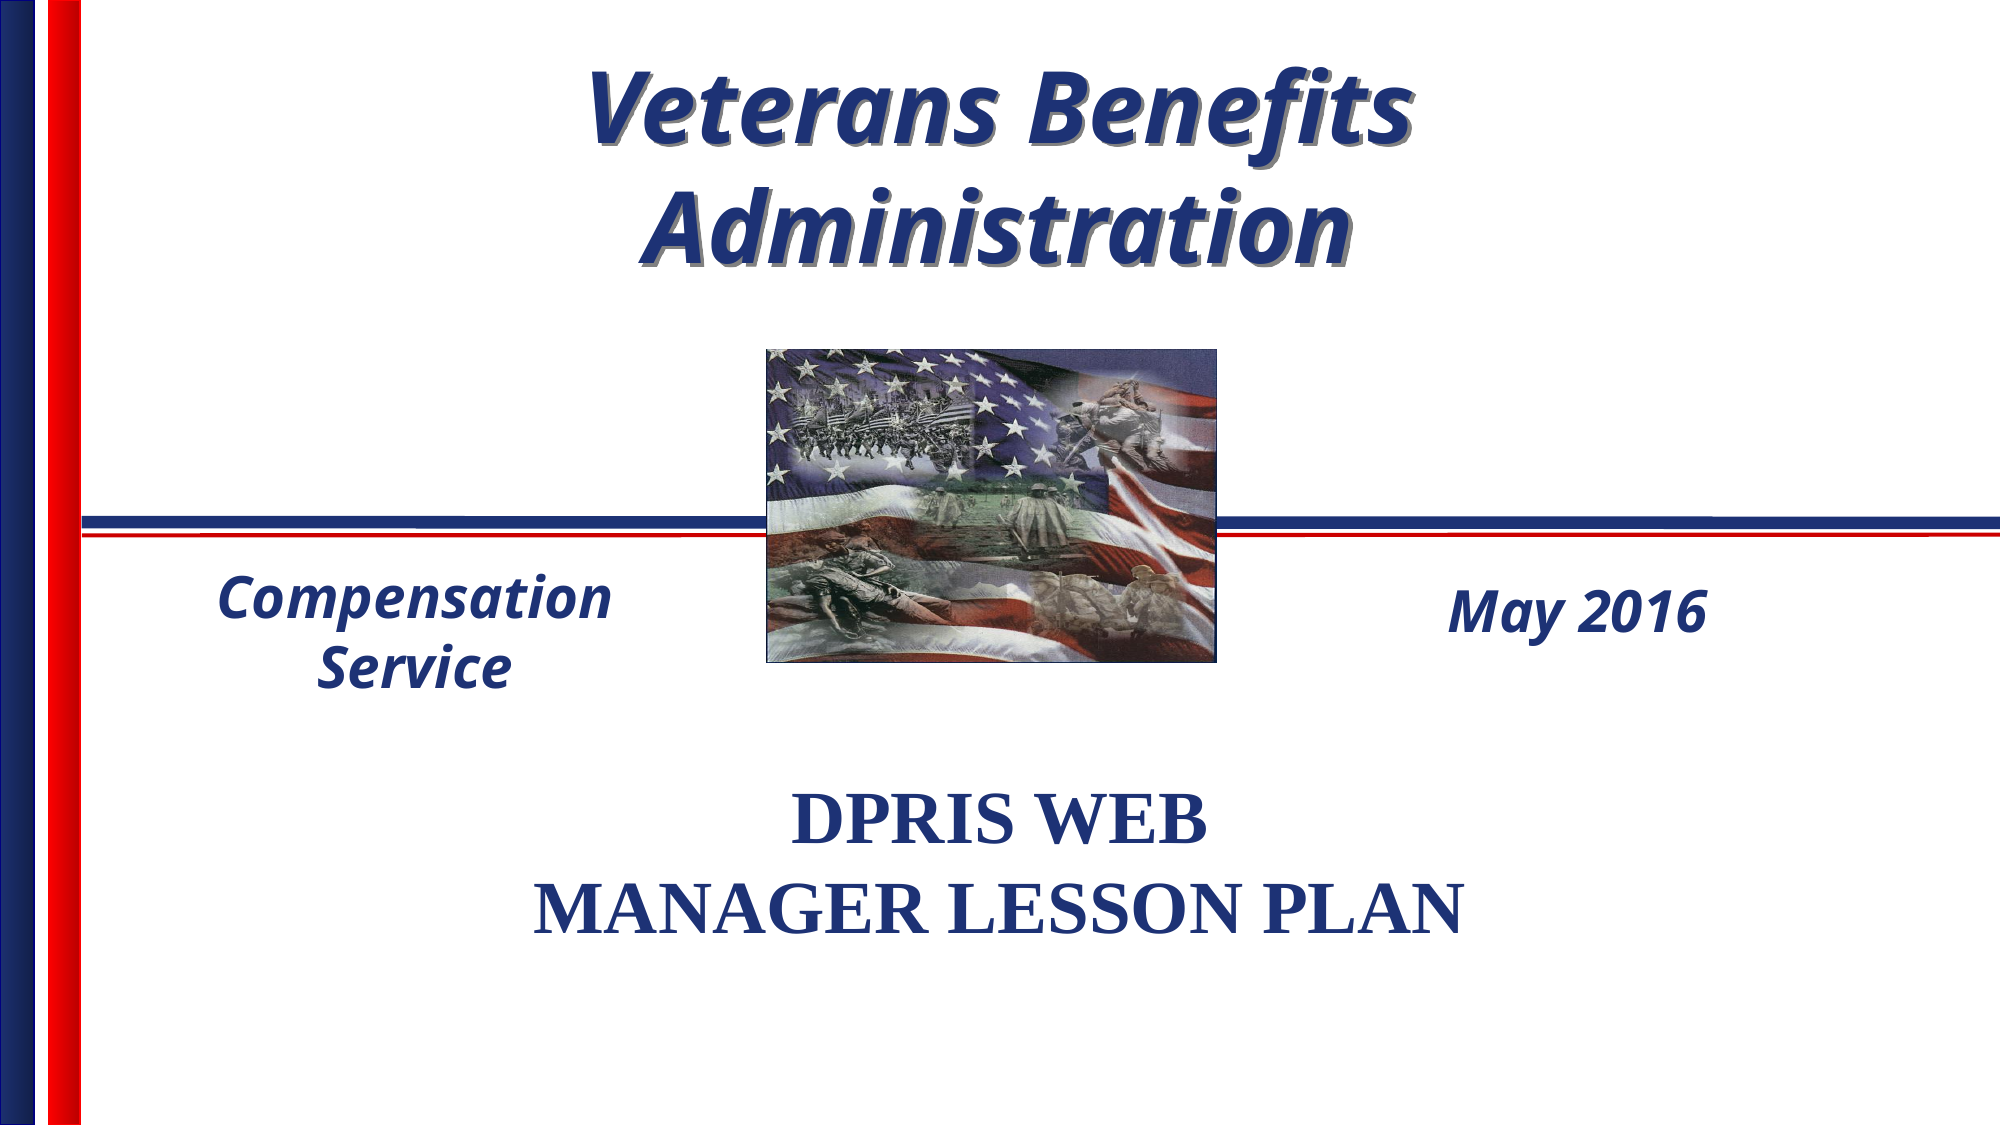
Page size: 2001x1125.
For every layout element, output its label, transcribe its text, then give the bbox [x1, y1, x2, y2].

text_box DPRIS Web Manager Lesson Plan [362, 776, 1638, 942]
text_box May 2016 [1320, 579, 1835, 748]
text_box Compensation Service [120, 552, 710, 708]
picture [766, 349, 1217, 663]
